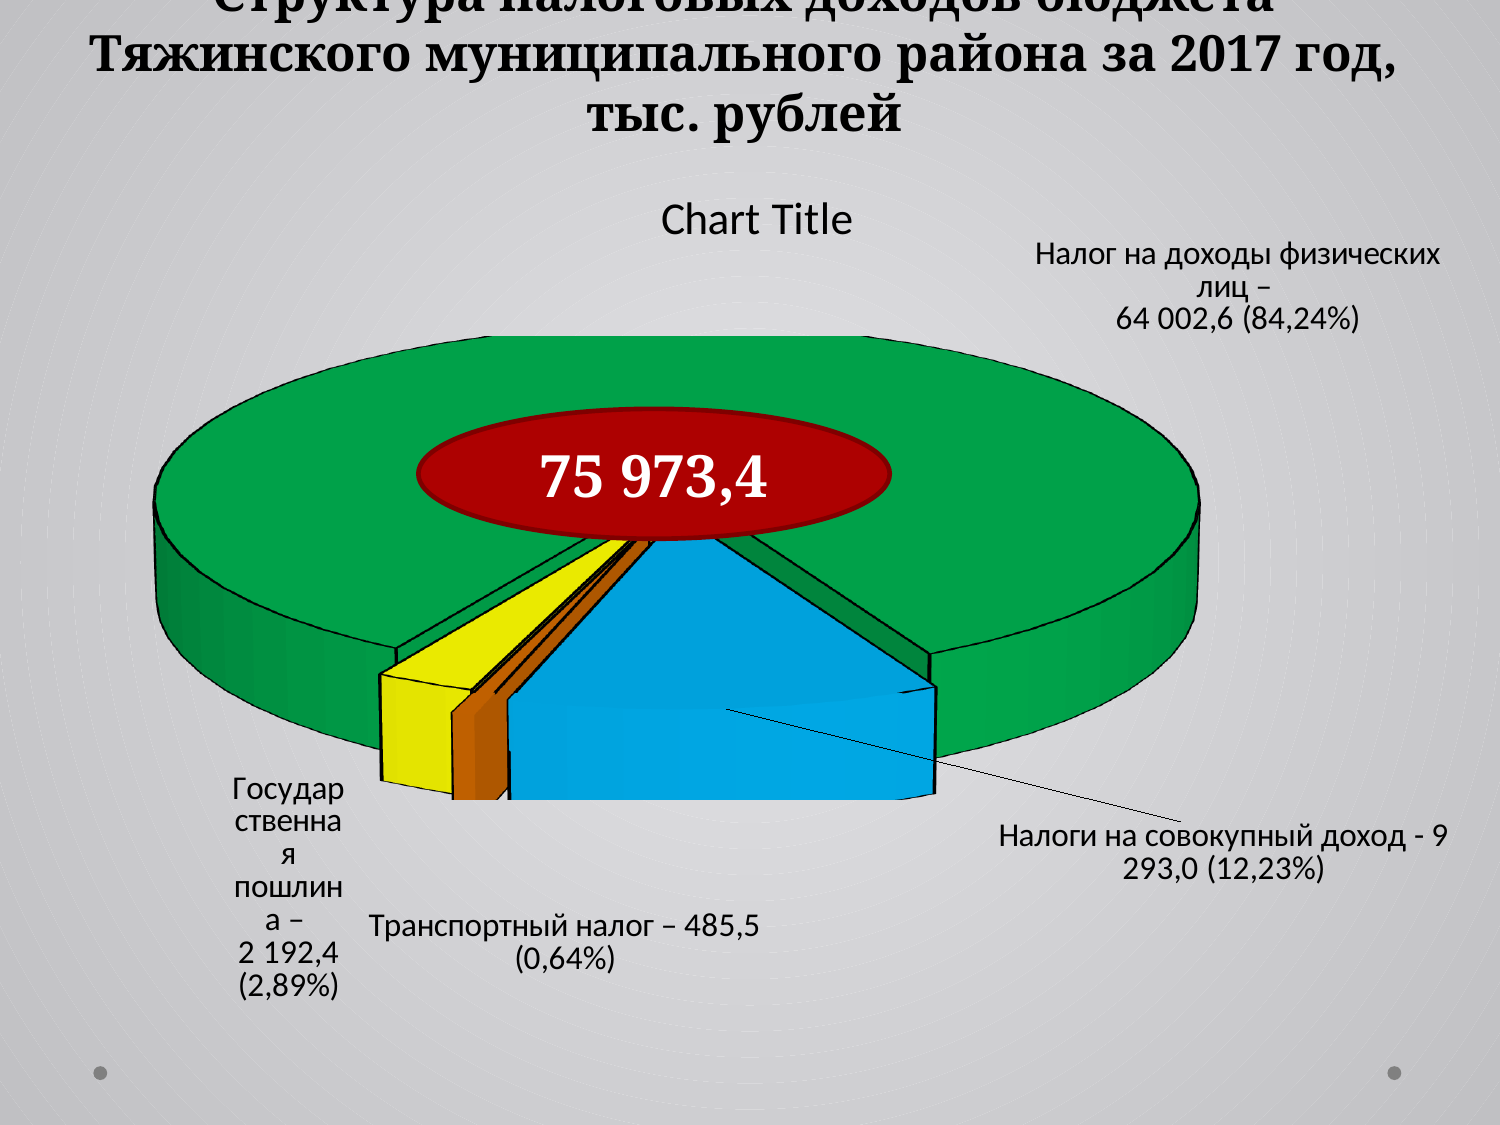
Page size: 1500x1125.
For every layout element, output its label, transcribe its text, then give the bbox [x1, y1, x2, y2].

chart [64, 160, 1453, 1046]
title Структура налоговых доходов бюджета Тяжинского муниципального района за 2017 год, тыс. рублей [64, 19, 1424, 149]
